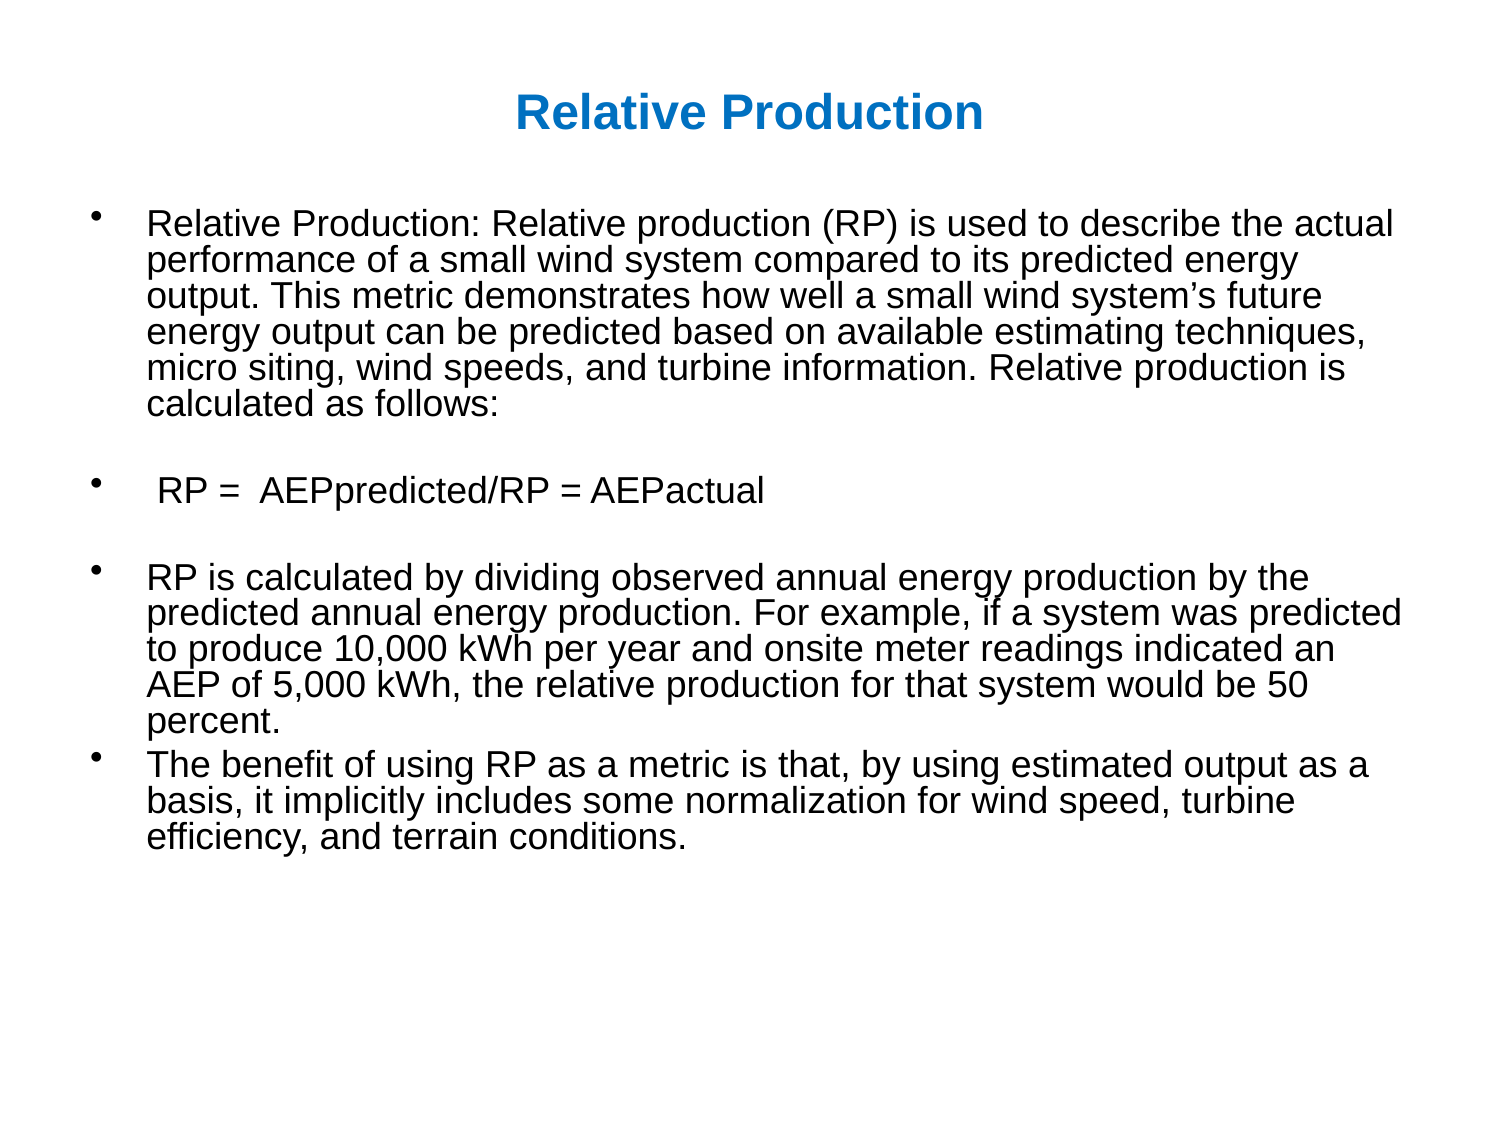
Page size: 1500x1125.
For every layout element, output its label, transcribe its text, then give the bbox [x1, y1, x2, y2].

list Relative Production: Relative production (RP) is used to describe the actual performance of a small wind system compared to its predicted energy output. This metric demonstrates how well a small wind system’s future energy output can be predicted based on available estimating techniques, micro siting, wind speeds, and turbine information. Relative production is calculated as follows: RP = AEPpredicted/RP = AEPactual RP is calculated by dividing observed annual energy production by the predicted annual energy production. For example, if a system was predicted to produce 10,000 kWh per year and onsite meter readings indicated an AEP of 5,000 kWh, the relative production for that system would be 50 percent. The benefit of using RP as a metric is that, by using estimated output as a basis, it implicitly includes some normalization for wind speed, turbine efficiency, and terrain conditions. [74, 199, 1426, 1081]
title Relative Production [74, 44, 1426, 176]
